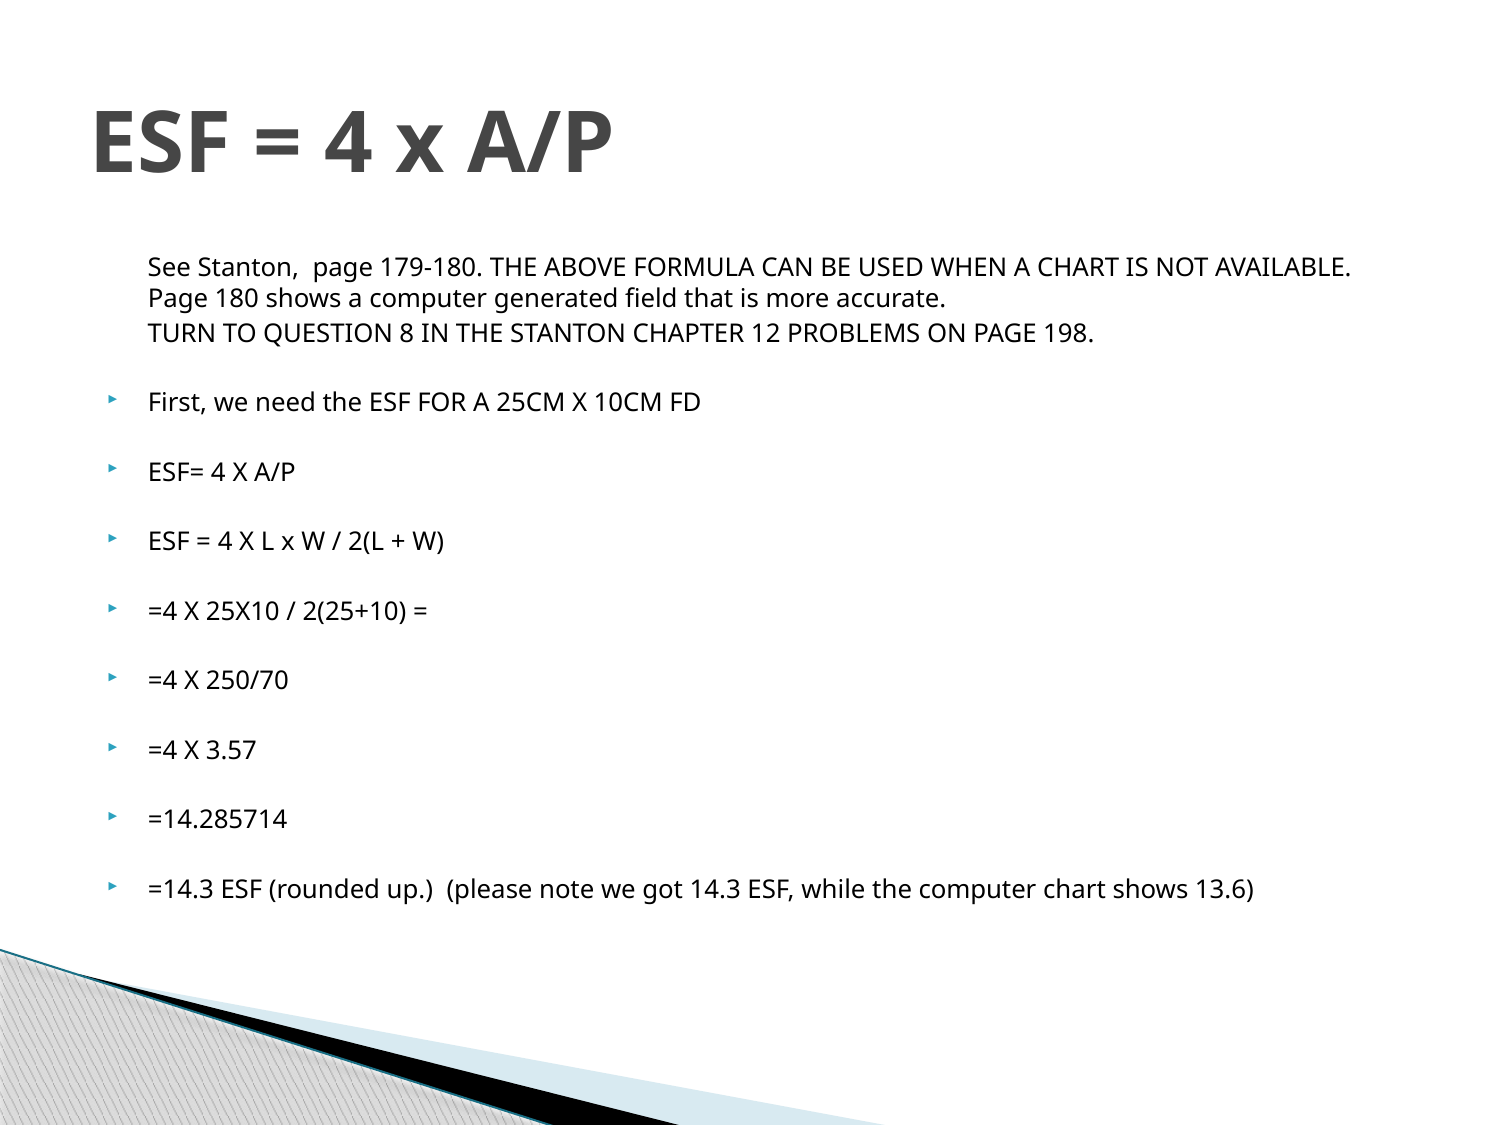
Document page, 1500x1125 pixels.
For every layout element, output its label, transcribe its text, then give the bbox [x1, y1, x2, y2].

title ESF = 4 x A/P [75, 45, 1425, 233]
list See Stanton, page 179-180. THE ABOVE FORMULA CAN BE USED WHEN A CHART IS NOT AVAILABLE. Page 180 shows a computer generated field that is more accurate. TURN TO QUESTION 8 IN THE STANTON CHAPTER 12 PROBLEMS ON PAGE 198. First, we need the ESF FOR A 25CM X 10CM FD ESF= 4 X A/P ESF = 4 X L x W / 2(L + W) =4 X 25X10 / 2(25+10) = =4 X 250/70 =4 X 3.57 =14.285714 =14.3 ESF (rounded up.) (please note we got 14.3 ESF, while the computer chart shows 13.6) [75, 243, 1425, 986]
